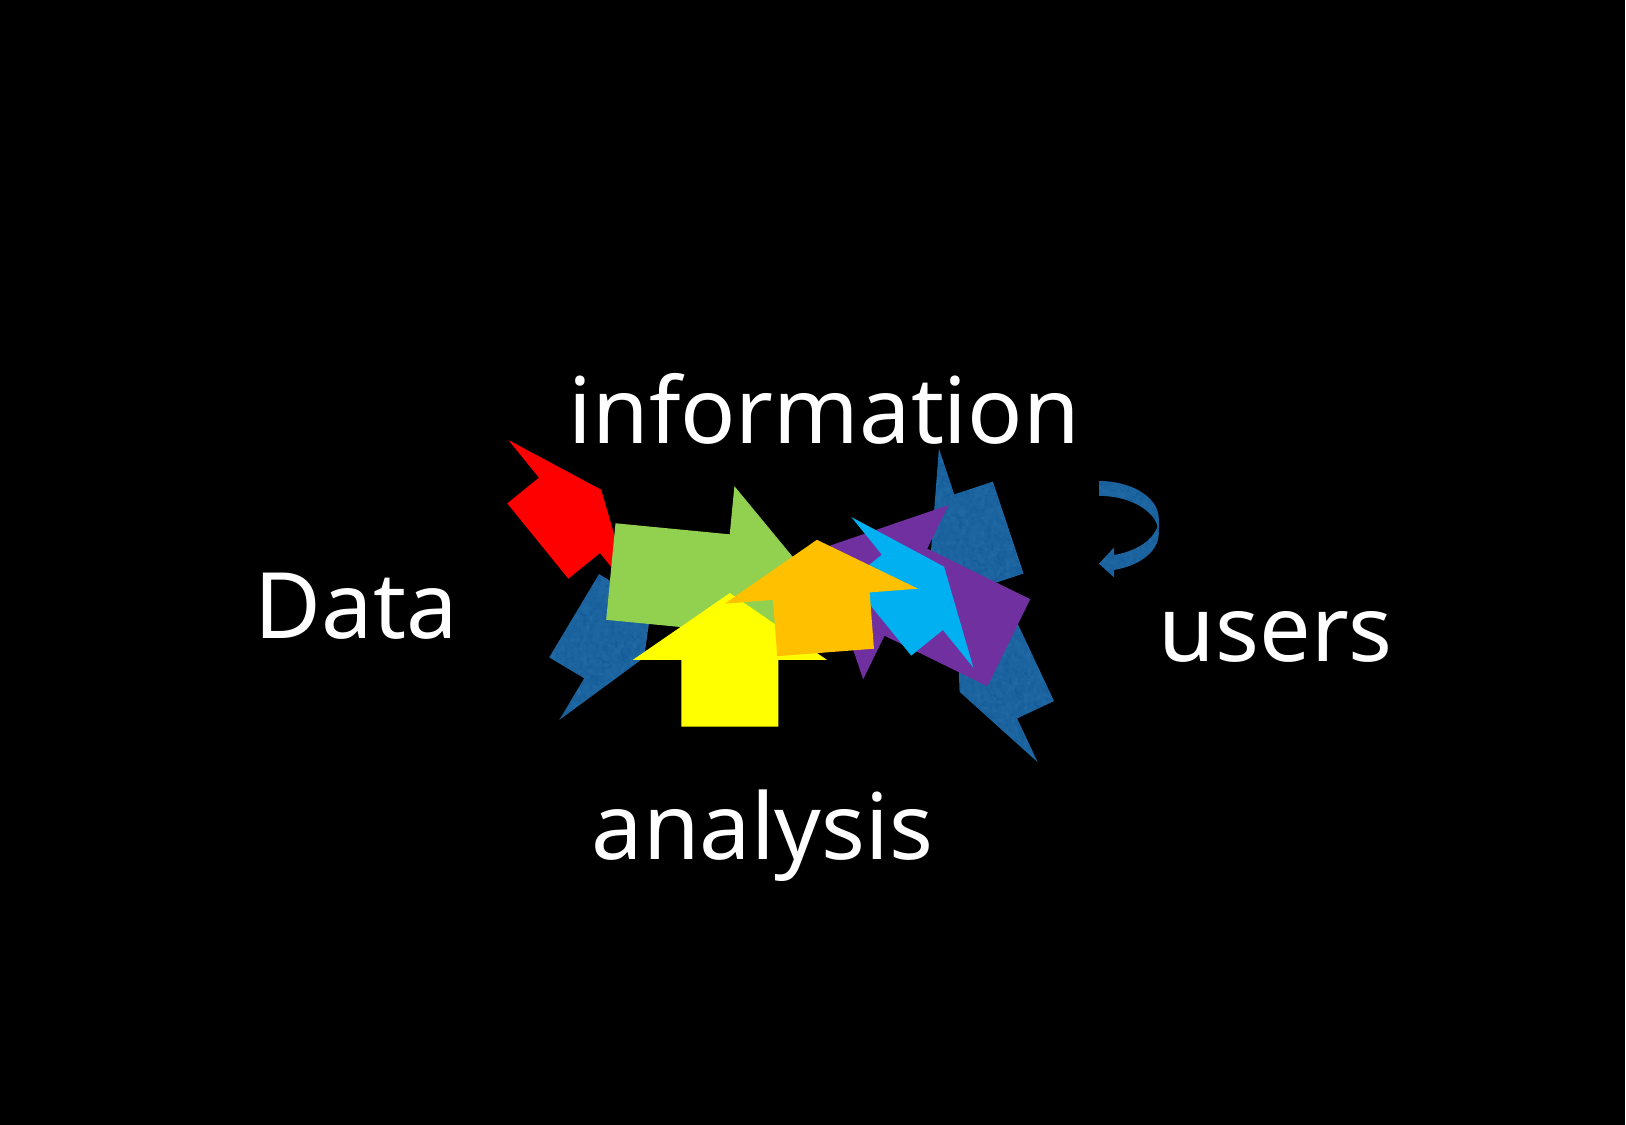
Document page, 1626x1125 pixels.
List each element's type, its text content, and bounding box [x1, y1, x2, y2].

text_box analysis [583, 759, 943, 886]
text_box Data [246, 538, 466, 665]
text_box [853, 608, 900, 680]
text_box [876, 505, 1031, 687]
text_box users [1150, 561, 1402, 688]
text_box information [560, 343, 1089, 470]
text_box [632, 593, 827, 727]
text_box [724, 539, 918, 657]
text_box [606, 486, 793, 627]
text_box [958, 625, 1055, 763]
text_box [931, 448, 1024, 583]
text_box [549, 574, 649, 720]
text_box [830, 534, 881, 564]
text_box [851, 517, 974, 668]
text_box [507, 440, 614, 579]
text_box [1099, 481, 1159, 578]
